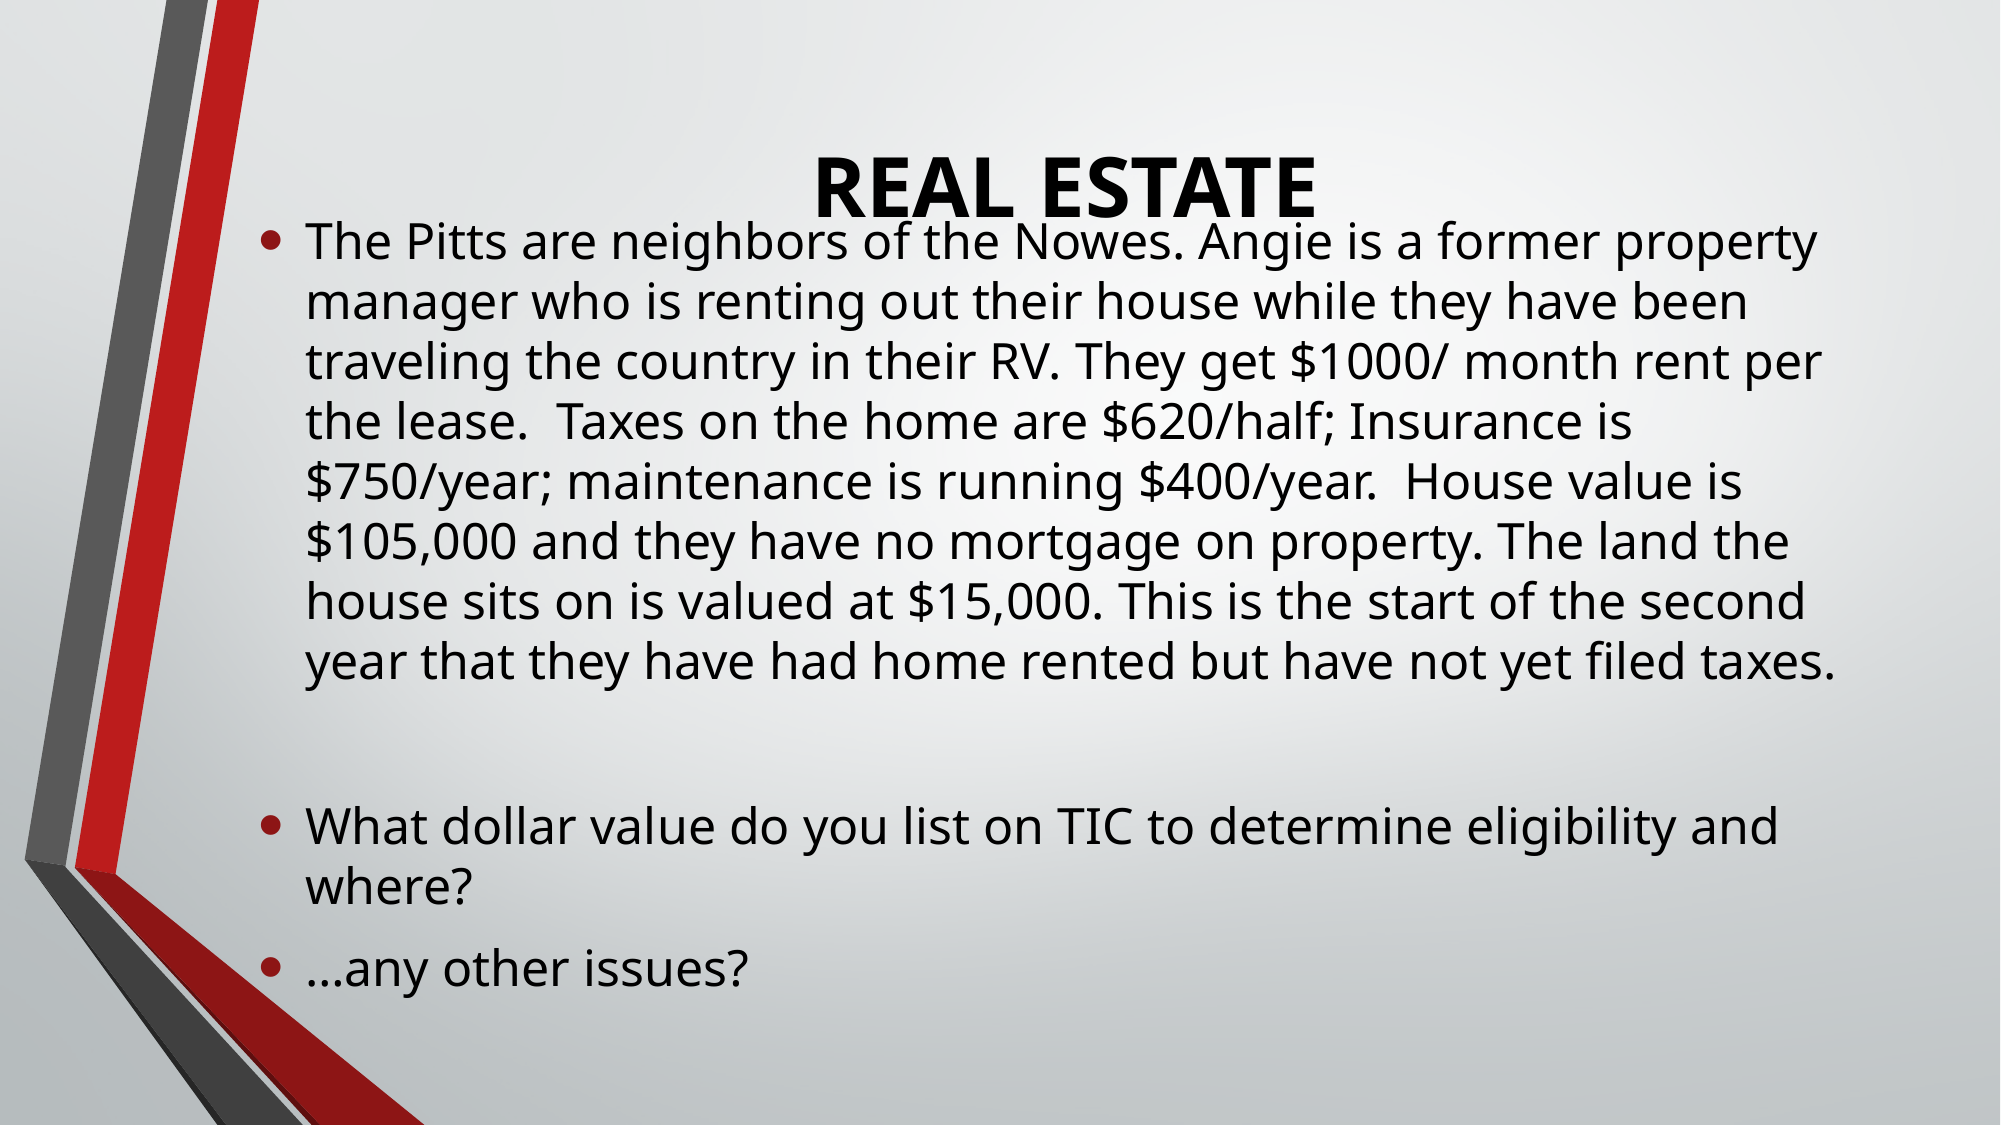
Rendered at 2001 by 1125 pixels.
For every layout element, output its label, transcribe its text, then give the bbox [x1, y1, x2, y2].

title REAL ESTATE [243, 112, 1887, 255]
list The Pitts are neighbors of the Nowes. Angie is a former property manager who is renting out their house while they have been traveling the country in their RV. They get $1000/ month rent per the lease. Taxes on the home are $620/half; Insurance is $750/year; maintenance is running $400/year. House value is $105,000 and they have no mortgage on property. The land the house sits on is valued at $15,000. This is the start of the second year that they have had home rented but have not yet filed taxes. What dollar value do you list on TIC to determine eligibility and where? …any other issues? [243, 255, 1887, 950]
